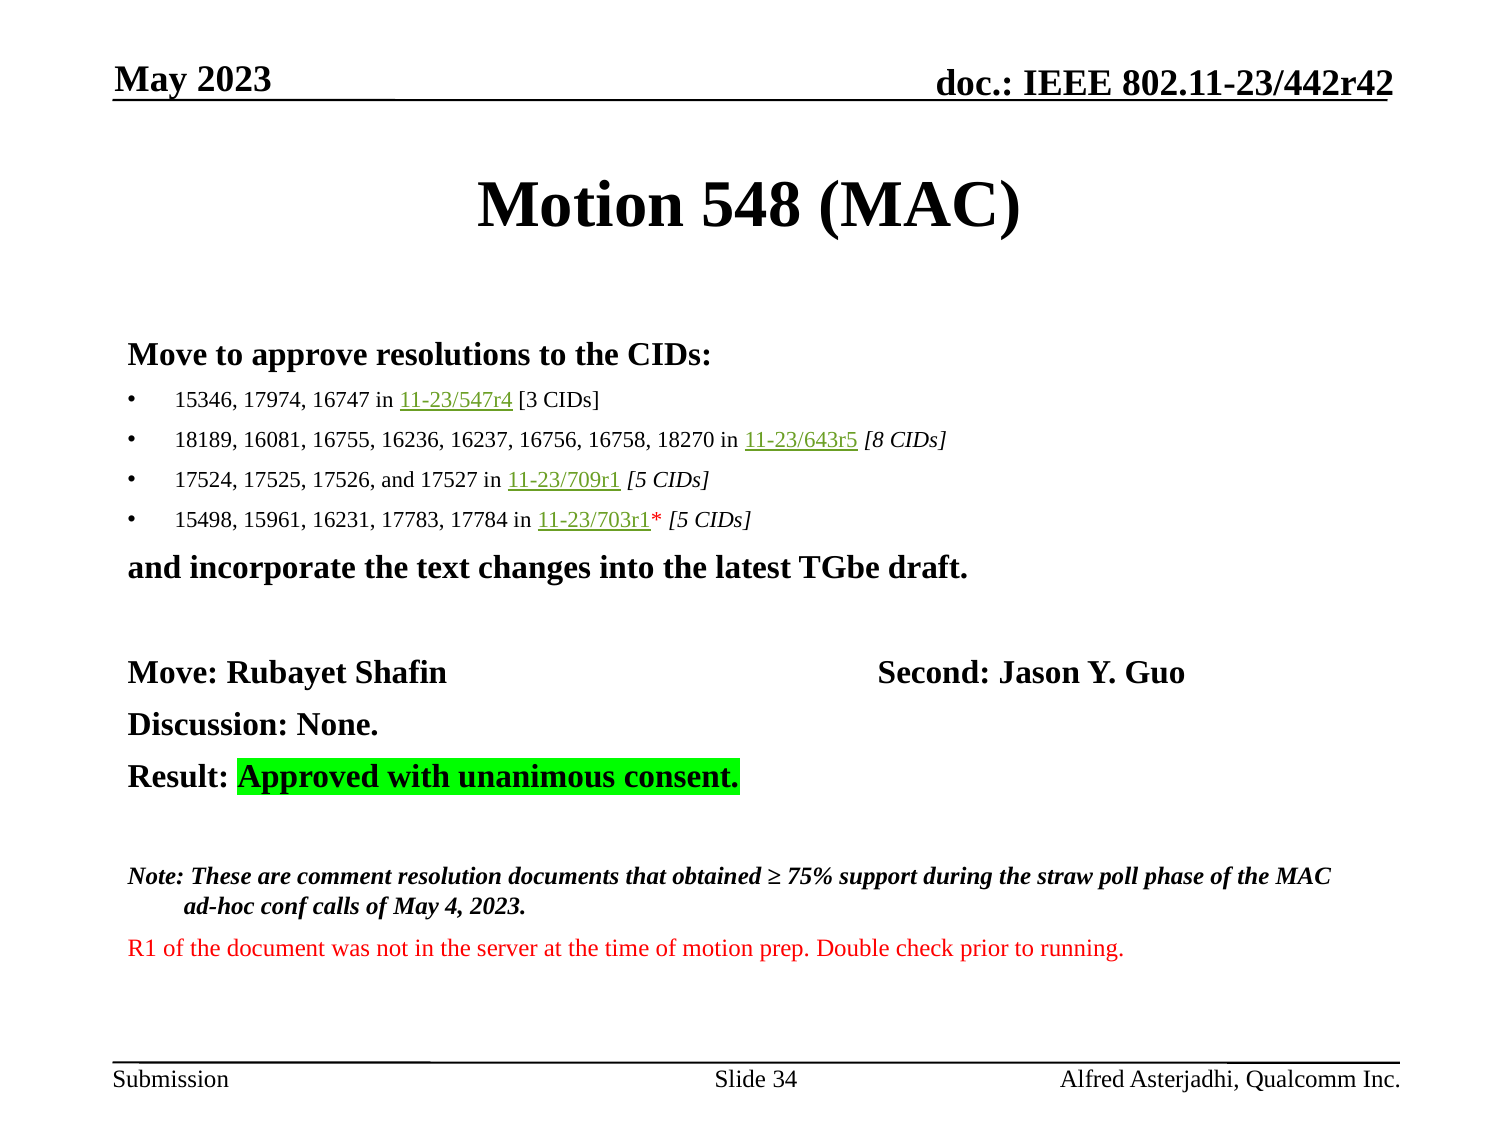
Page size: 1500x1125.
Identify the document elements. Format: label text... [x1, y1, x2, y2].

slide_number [114, 54, 423, 100]
slide_number Slide 34 [712, 1061, 800, 1123]
title Motion 548 (MAC) [112, 112, 1388, 288]
footer Alfred Asterjadhi, Qualcomm Inc. [878, 1061, 1402, 1093]
list Move to approve resolutions to the CIDs: 15346, 17974, 16747 in 11-23/547r4 [3 CIDs] 18189, 16081, 16755, 16236, 16237, 16756, 16758, 18270 in 11-23/643r5 [8 CIDs] 17524, 17525, 17526, and 17527 in 11-23/709r1 [5 CIDs] 15498, 15961, 16231, 17783, 17784 in 11-23/703r1* [5 CIDs] and incorporate the text changes into the latest TGbe draft. Move: Rubayet Shafin Second: Jason Y. Guo Discussion: None. Result: Approved with unanimous consent. Note: These are comment resolution documents that obtained ≥ 75% support during the straw poll phase of the MAC ad-hoc conf calls of May 4, 2023. R1 of the document was not in the server at the time of motion prep. Double check prior to running. [112, 324, 1388, 1063]
